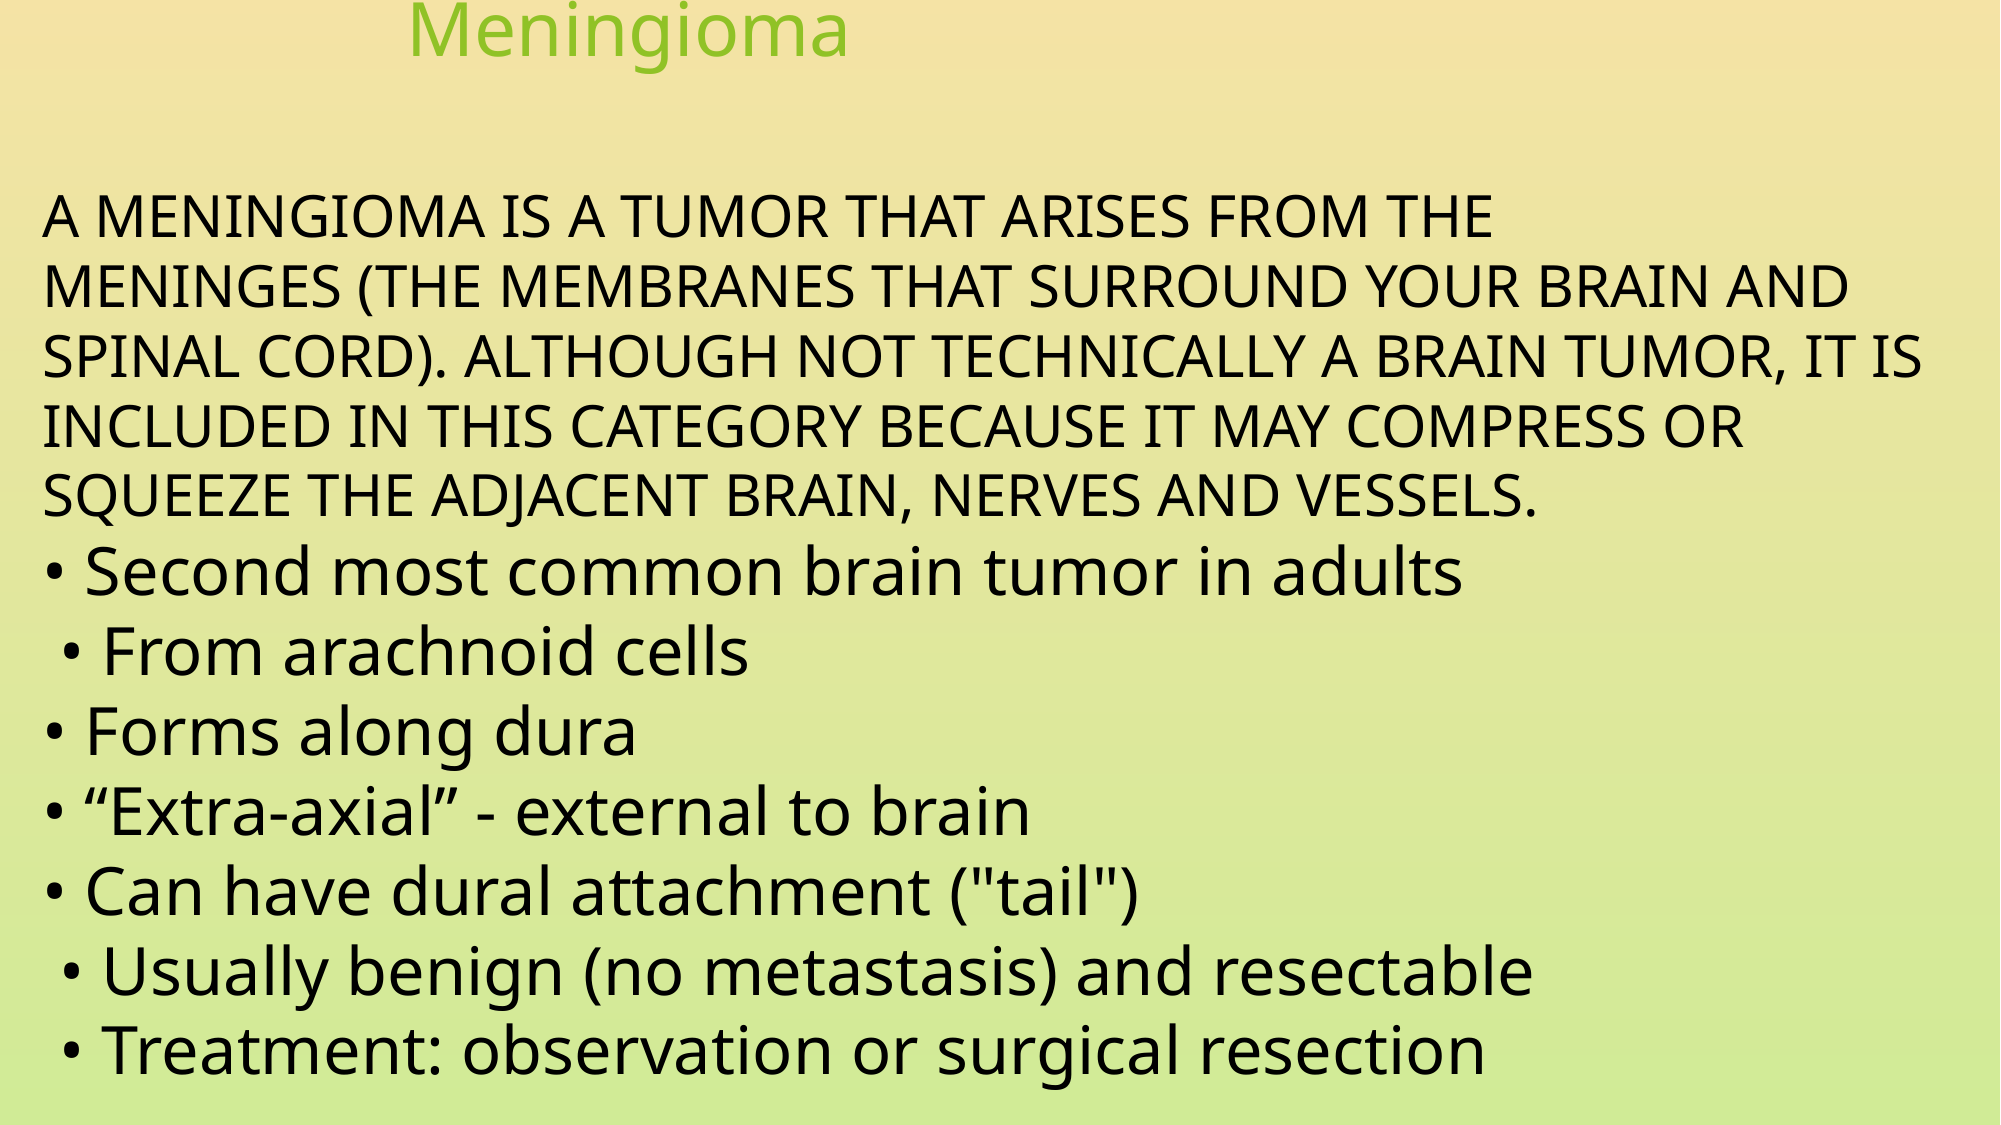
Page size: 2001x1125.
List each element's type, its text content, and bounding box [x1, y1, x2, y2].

title Meningioma [391, 0, 1507, 171]
text_box A meningioma is a tumor that arises from the meninges (the membranes that surround your brain and spinal cord). Although not technically a brain tumor, it is included in this category because it may compress or squeeze the adjacent brain, nerves and vessels. • Second most common brain tumor in adults • From arachnoid cells • Forms along dura • “Extra-axial” - external to brain • Can have dural attachment ("tail") • Usually benign (no metastasis) and resectable • Treatment: observation or surgical resection [27, 171, 1964, 1096]
